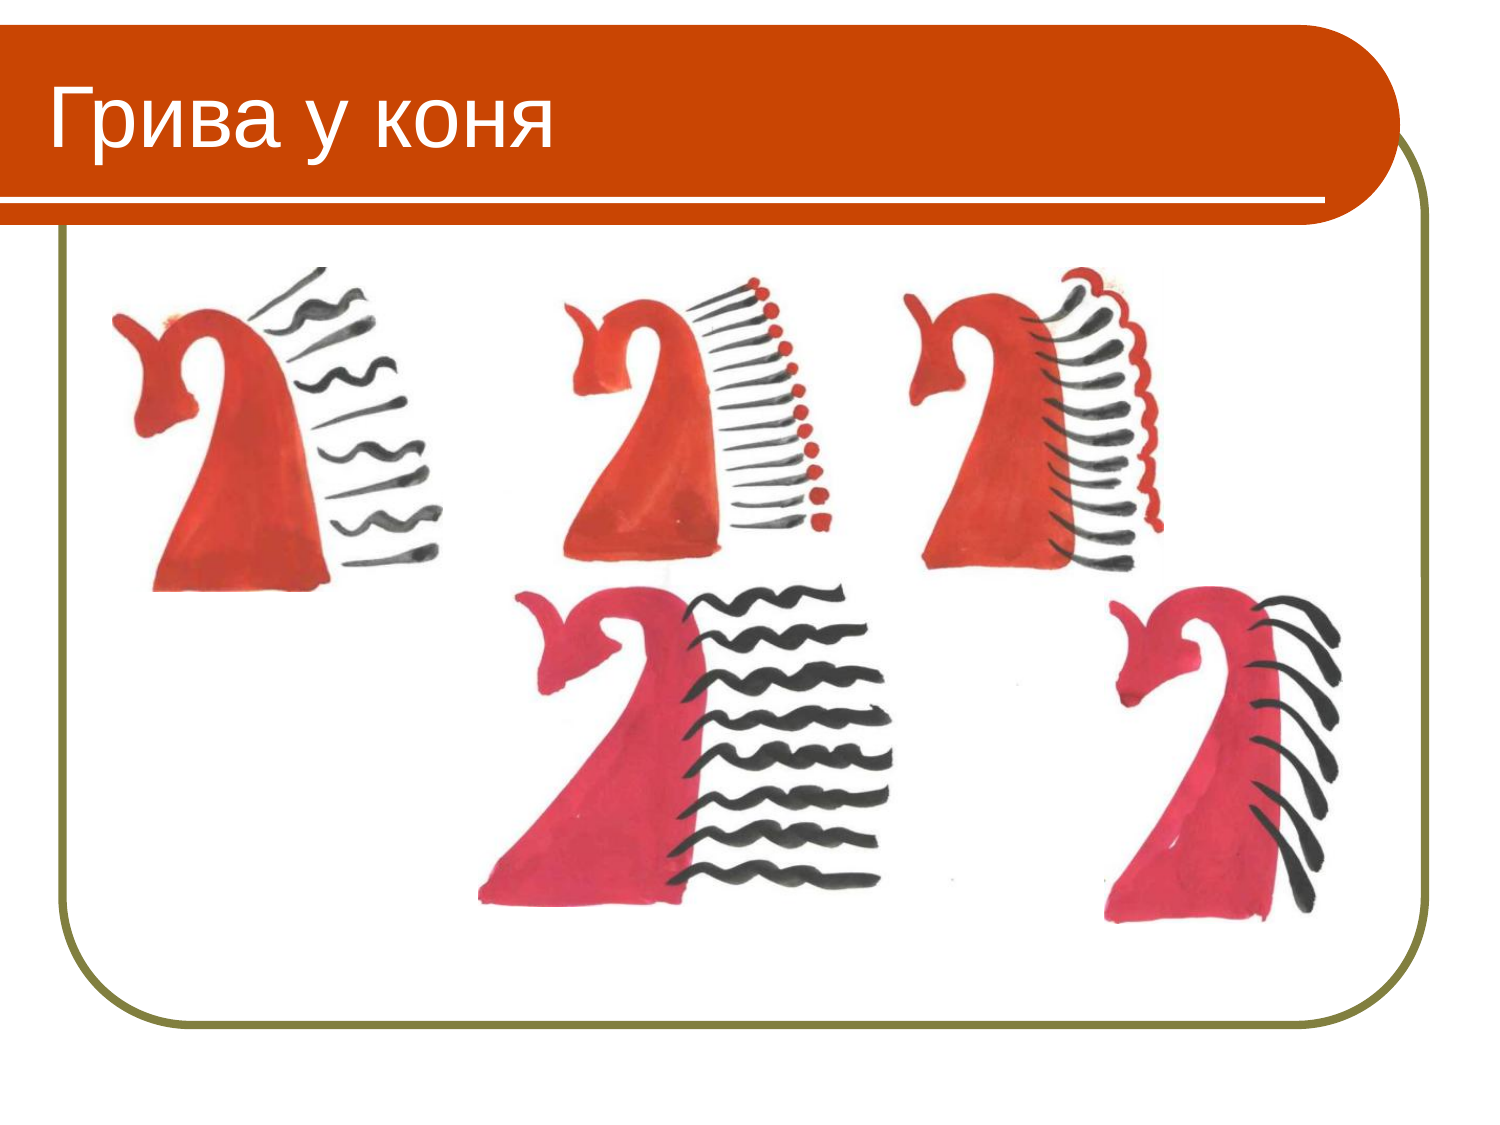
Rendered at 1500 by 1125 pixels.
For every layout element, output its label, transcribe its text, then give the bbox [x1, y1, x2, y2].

title Грива у коня [31, 37, 1348, 188]
picture [478, 266, 1343, 924]
picture [111, 266, 444, 593]
